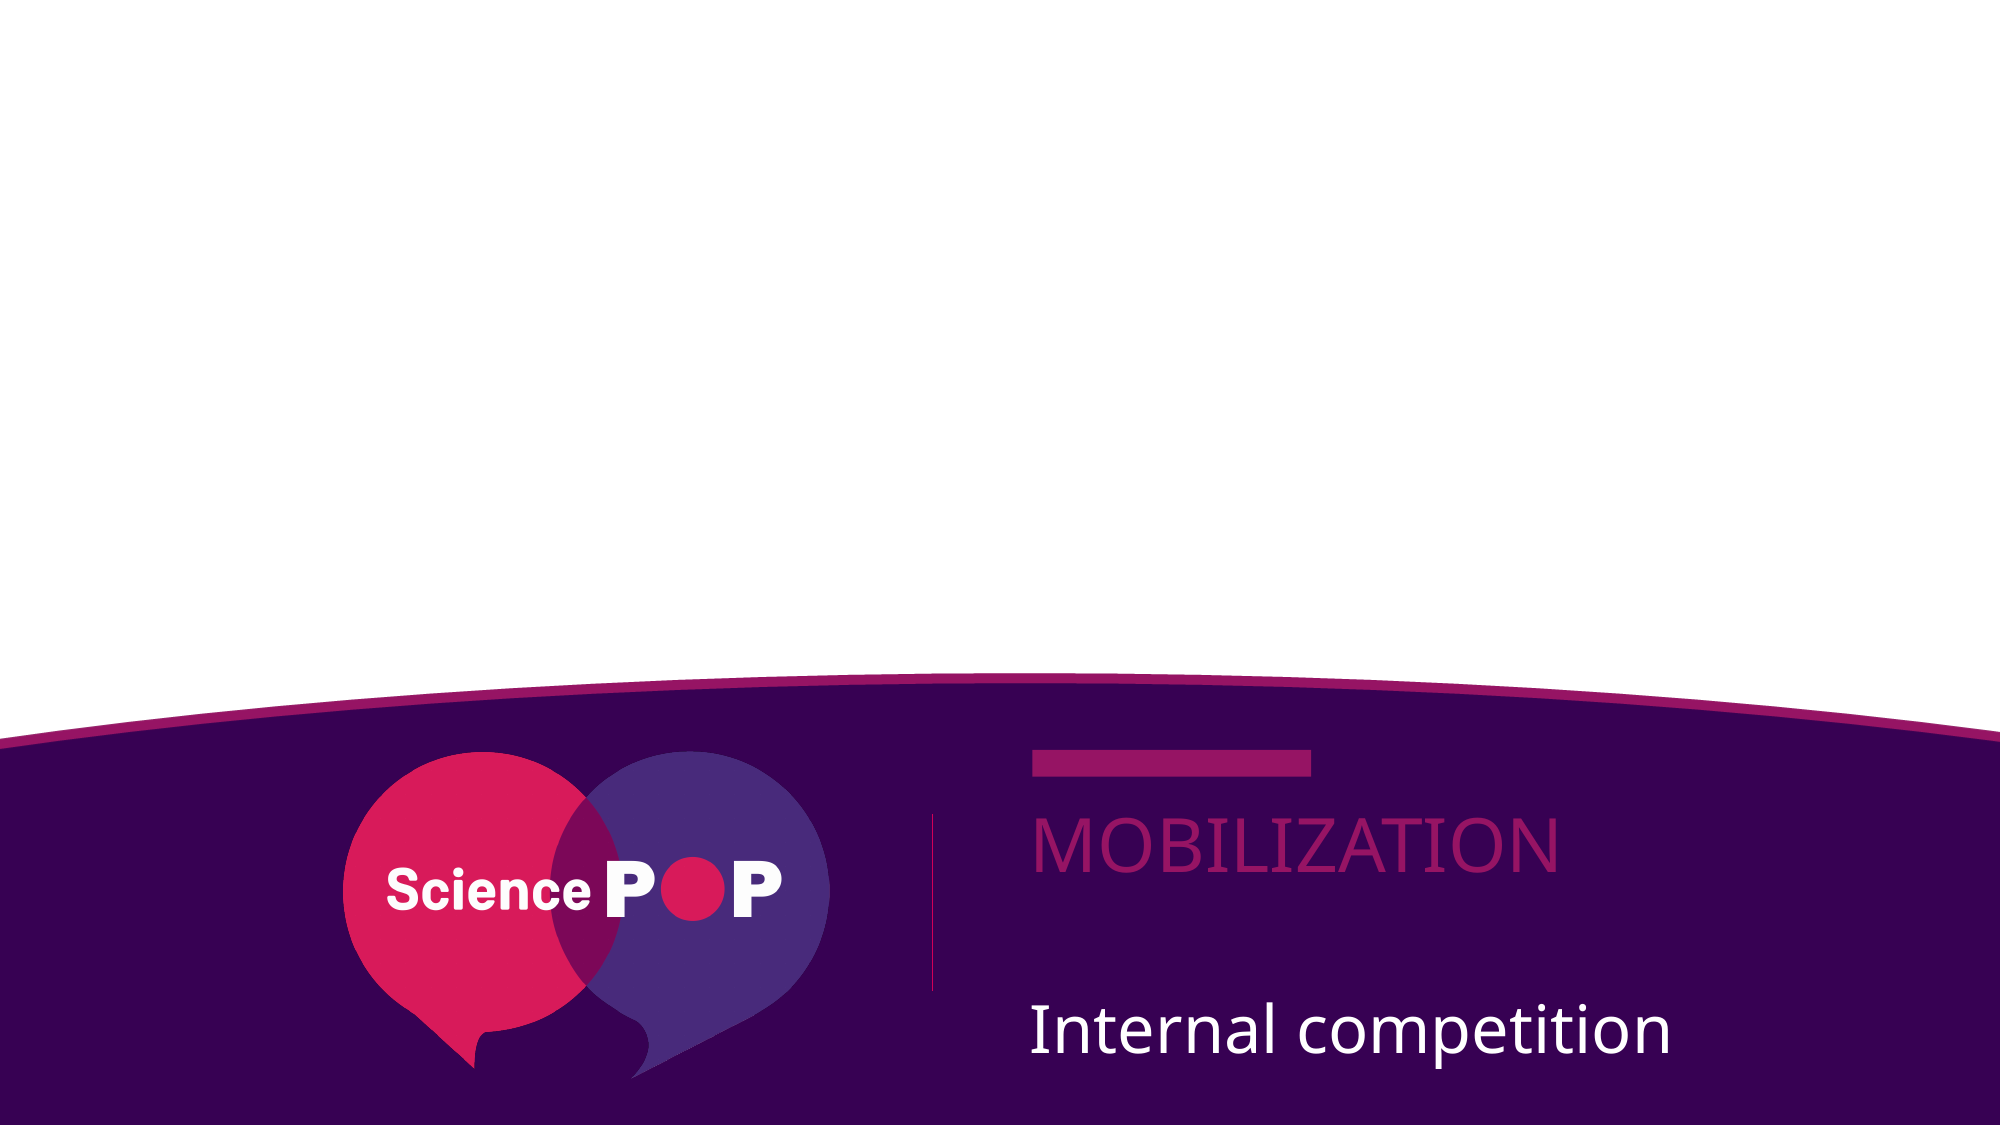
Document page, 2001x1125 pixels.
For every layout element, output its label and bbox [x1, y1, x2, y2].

picture [0, 673, 2000, 1125]
